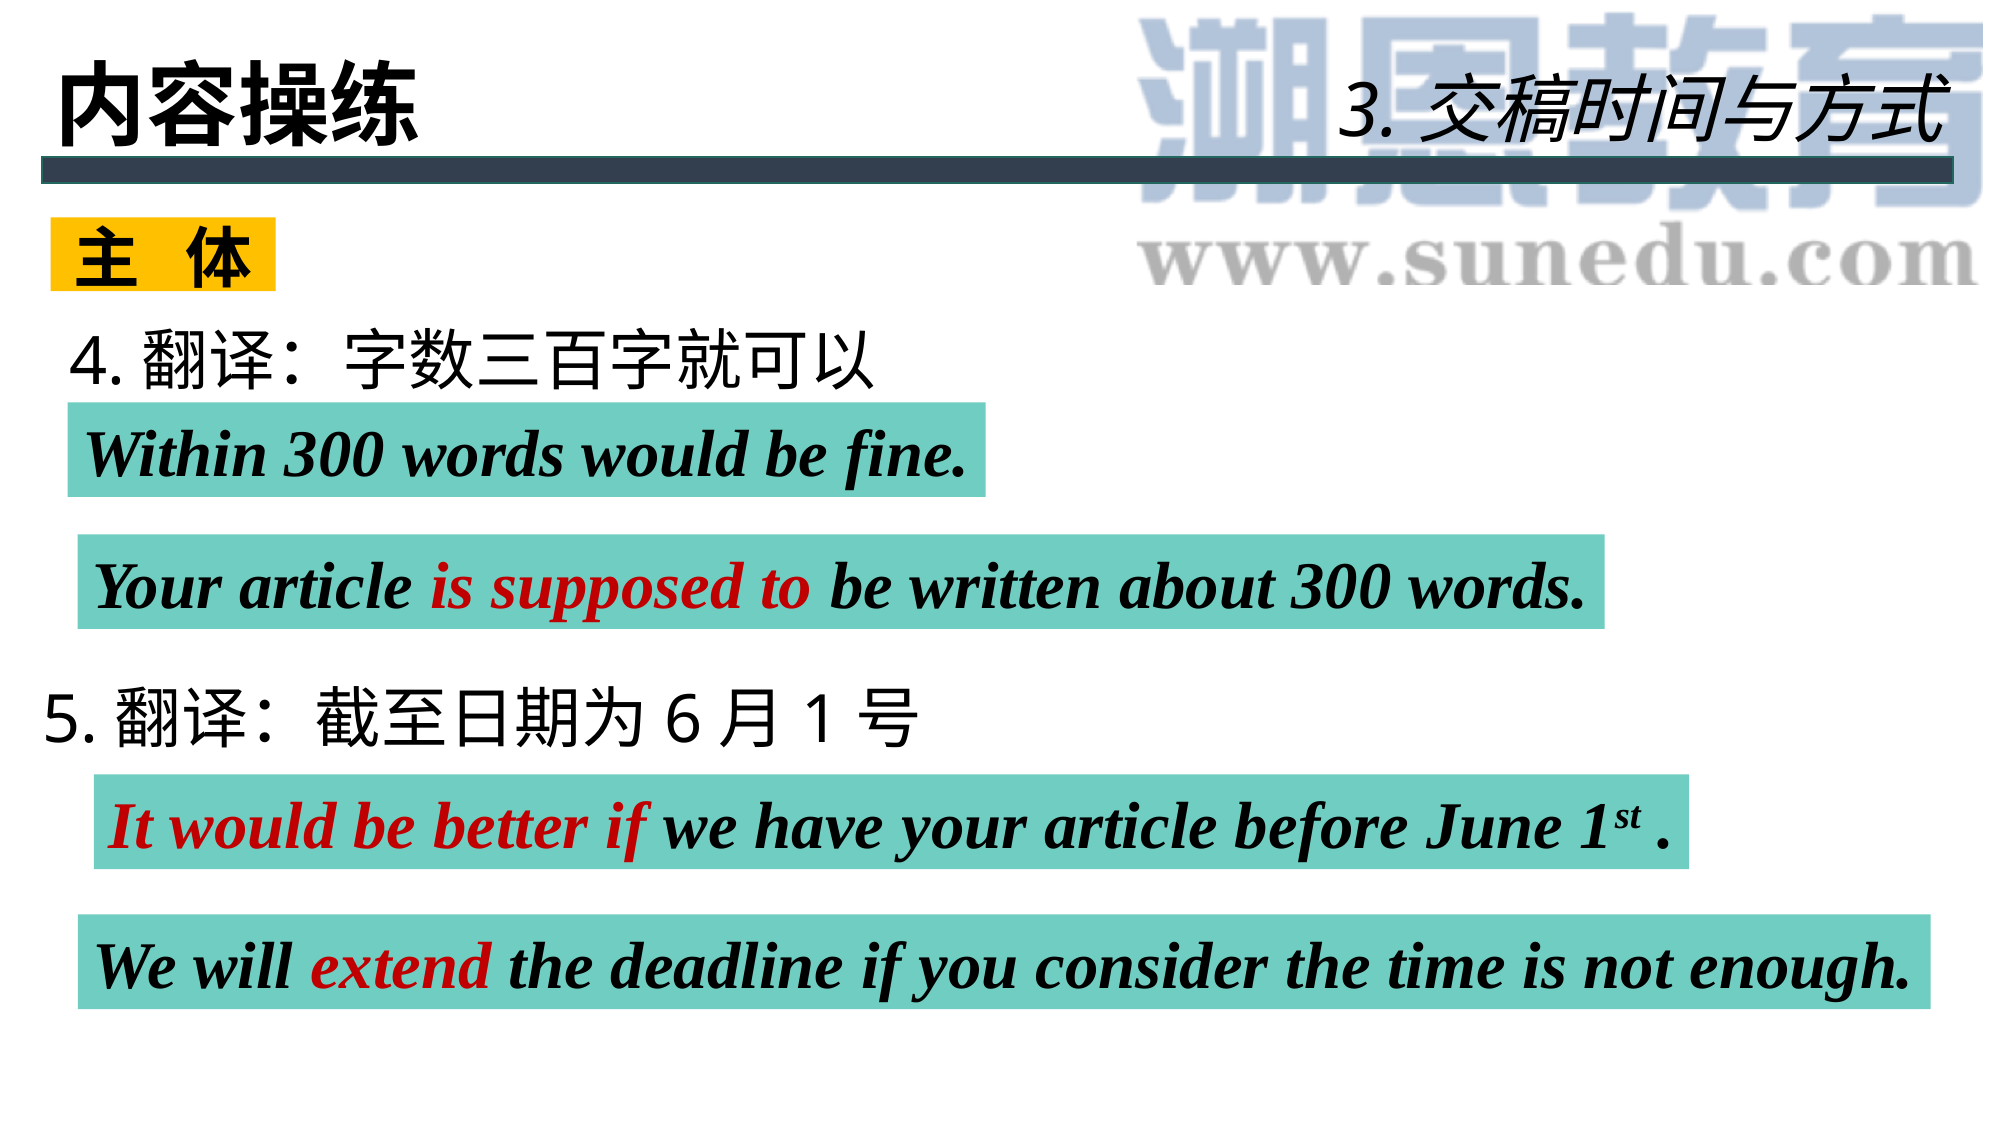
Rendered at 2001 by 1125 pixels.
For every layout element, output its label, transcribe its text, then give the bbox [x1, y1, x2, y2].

text_box 内容操练 [39, 0, 1765, 218]
text_box You are supposed to write the article within 300 words. [82, 523, 1613, 618]
text_box 4.翻译：字数三百字就可以 [54, 310, 892, 406]
text_box 5.翻译：截至日期为6月1号 [27, 668, 938, 764]
picture [1134, 10, 1983, 285]
text_box The deadline is due on June 1st . [78, 761, 967, 857]
text_box We will extend the deadline if you consider the time is not enough. [77, 914, 1931, 1010]
text_box It would be better if we have your article before June 1st . [93, 774, 1690, 870]
text_box [41, 156, 1954, 184]
list 主 体 [50, 217, 276, 292]
text_box 3.交稿时间与方式 [1324, 54, 1957, 159]
text_box Your article is supposed to be written about 300 words. [77, 534, 1605, 629]
text_box Within 300 words would be fine. [67, 402, 986, 497]
